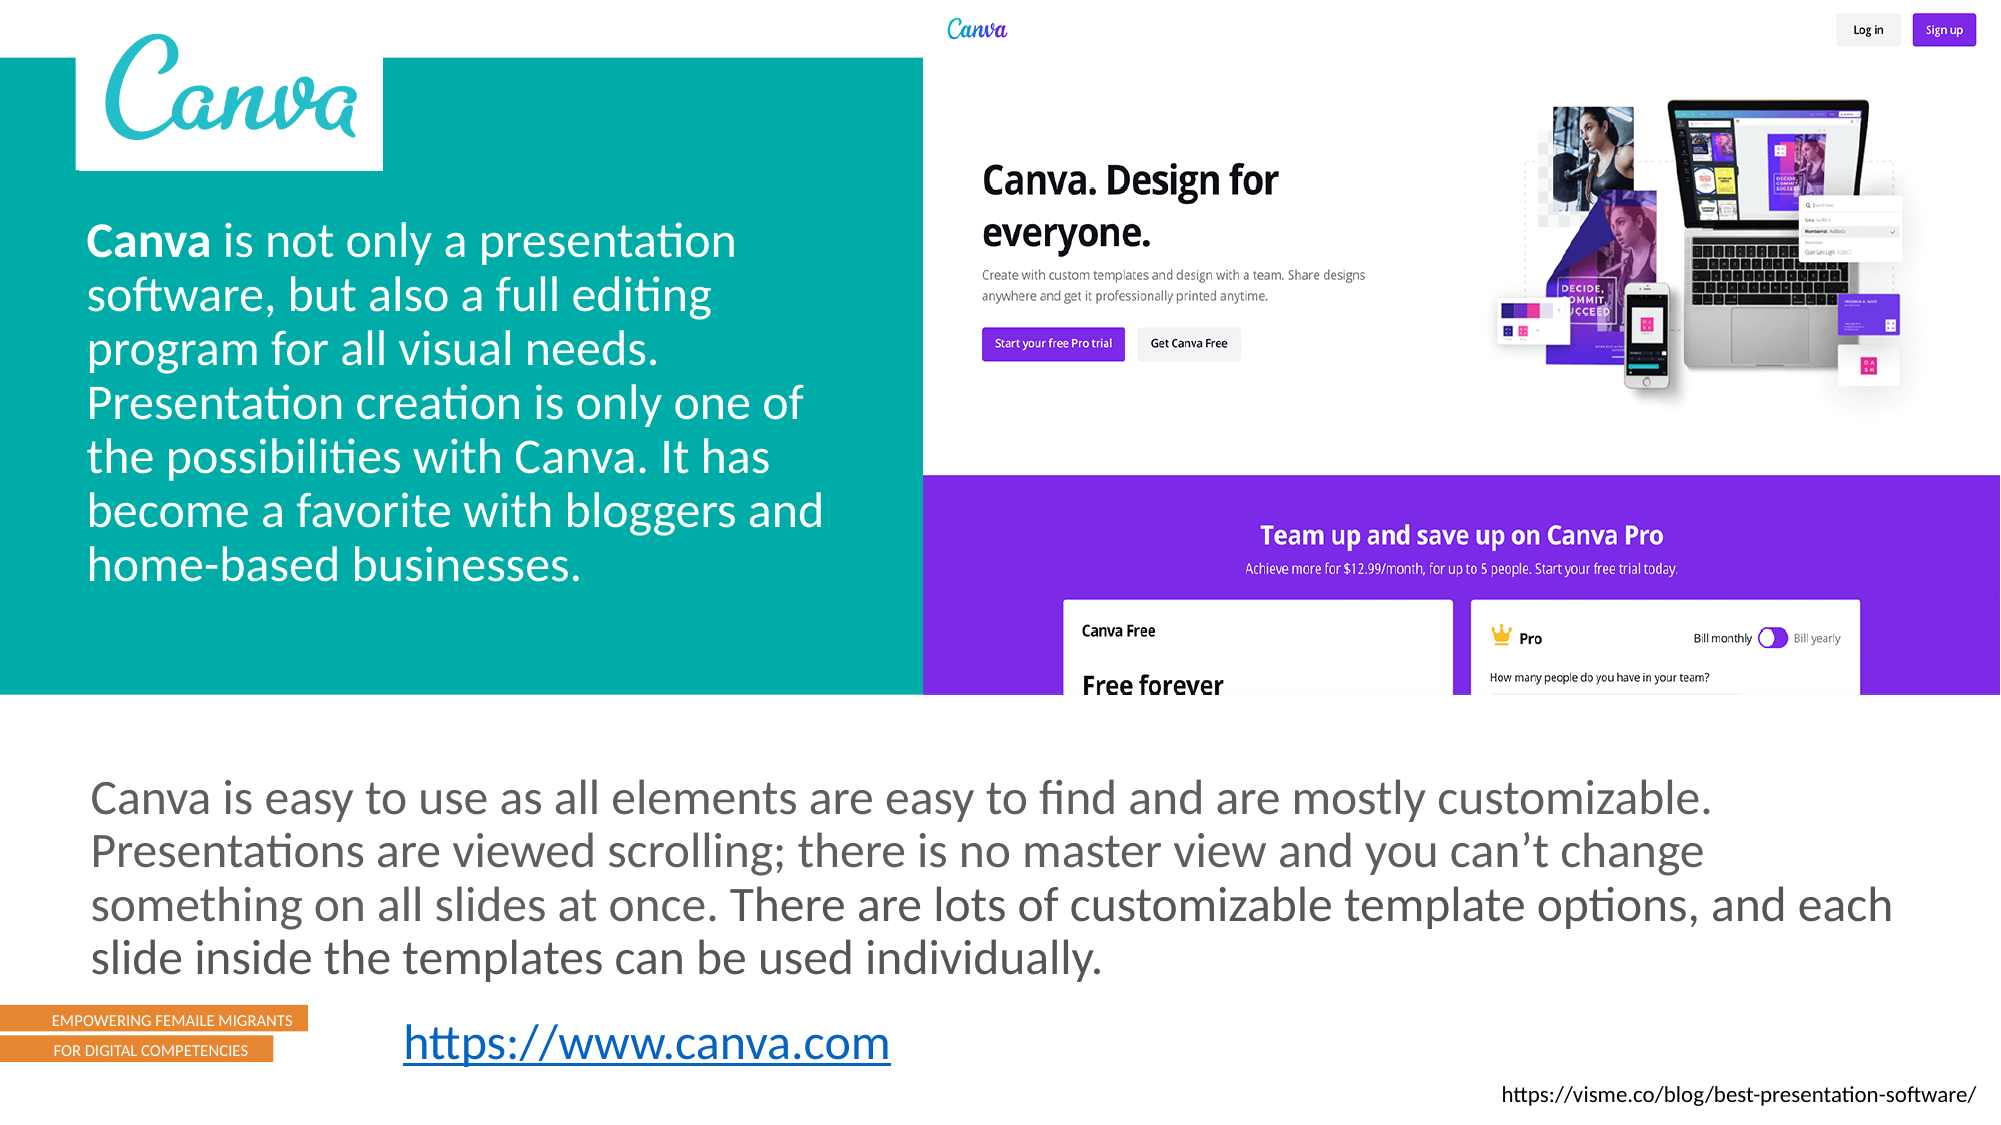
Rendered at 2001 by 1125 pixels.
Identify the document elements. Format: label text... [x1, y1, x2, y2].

text_box https://visme.co/blog/best-presentation-software/ [1486, 1072, 2000, 1115]
text_box https://www.canva.com [388, 1002, 1623, 1078]
list Canva is easy to use as all elements are easy to find and are mostly customizable. Presentations are viewed scrolling; there is no master view and you can’t change something on all slides at once. There are lots of customizable template options, and each slide inside the templates can be used individually. [75, 764, 1936, 993]
picture [79, 18, 383, 171]
picture [923, 0, 2000, 695]
text_box [75, 0, 379, 171]
list Canva is not only a presentation software, but also a full editing program for all visual needs. Presentation creation is only one of the possibilities with Canva. It has become a favorite with bloggers and home-based businesses. [71, 206, 852, 645]
